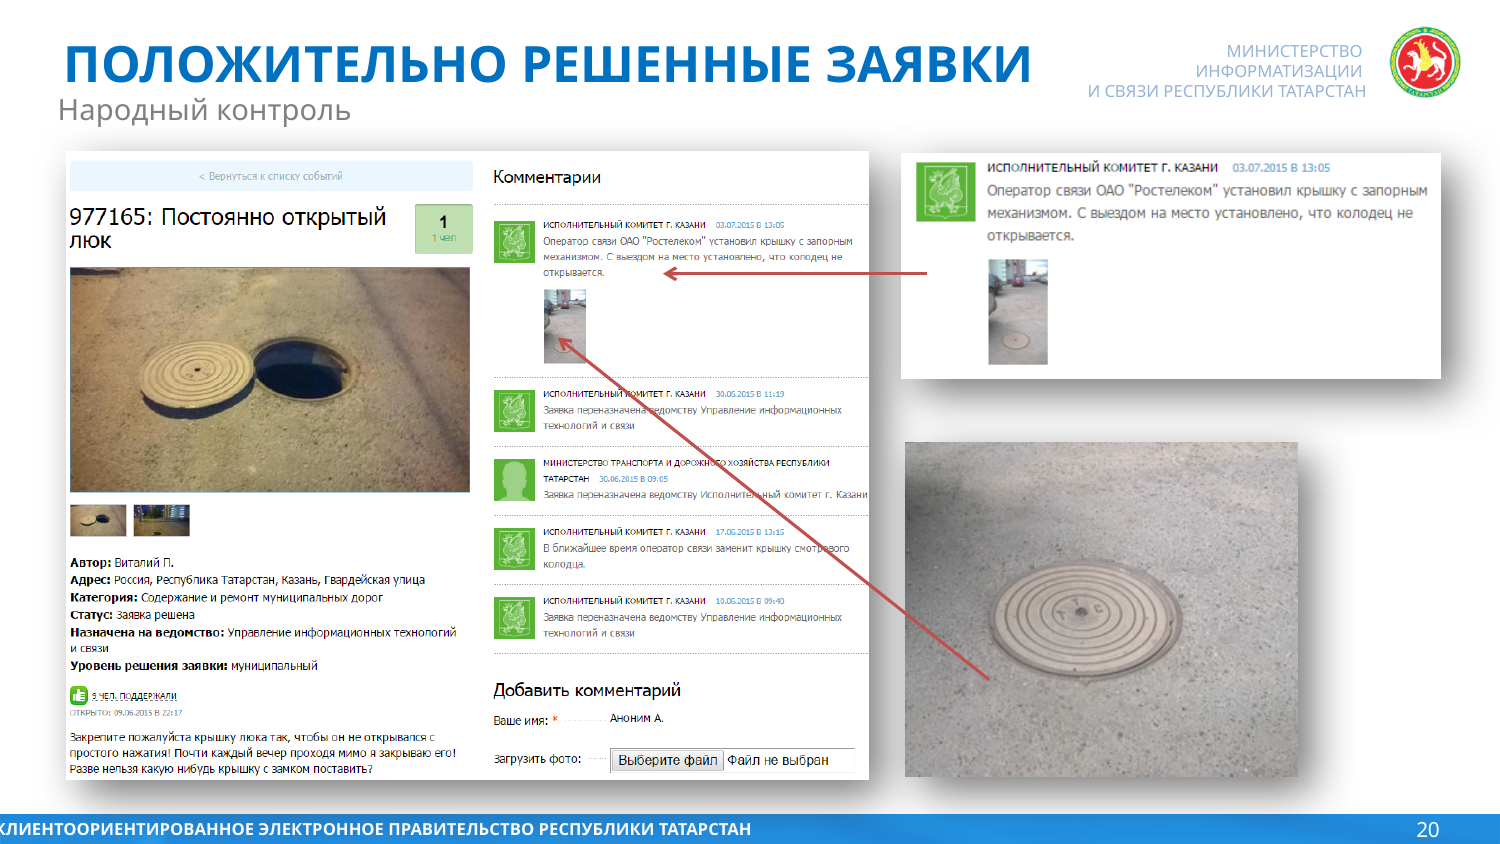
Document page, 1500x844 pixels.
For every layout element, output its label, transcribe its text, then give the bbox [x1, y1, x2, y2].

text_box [557, 337, 990, 680]
picture [1389, 26, 1461, 98]
picture [905, 442, 1298, 777]
picture [901, 153, 1441, 379]
picture [0, 814, 1500, 844]
text_box ПОЛОЖИТЕЛЬНО РЕШЕННЫЕ ЗАЯВКИ [48, 1, 1343, 132]
text_box Народный контроль [42, 83, 367, 134]
picture [66, 151, 869, 780]
